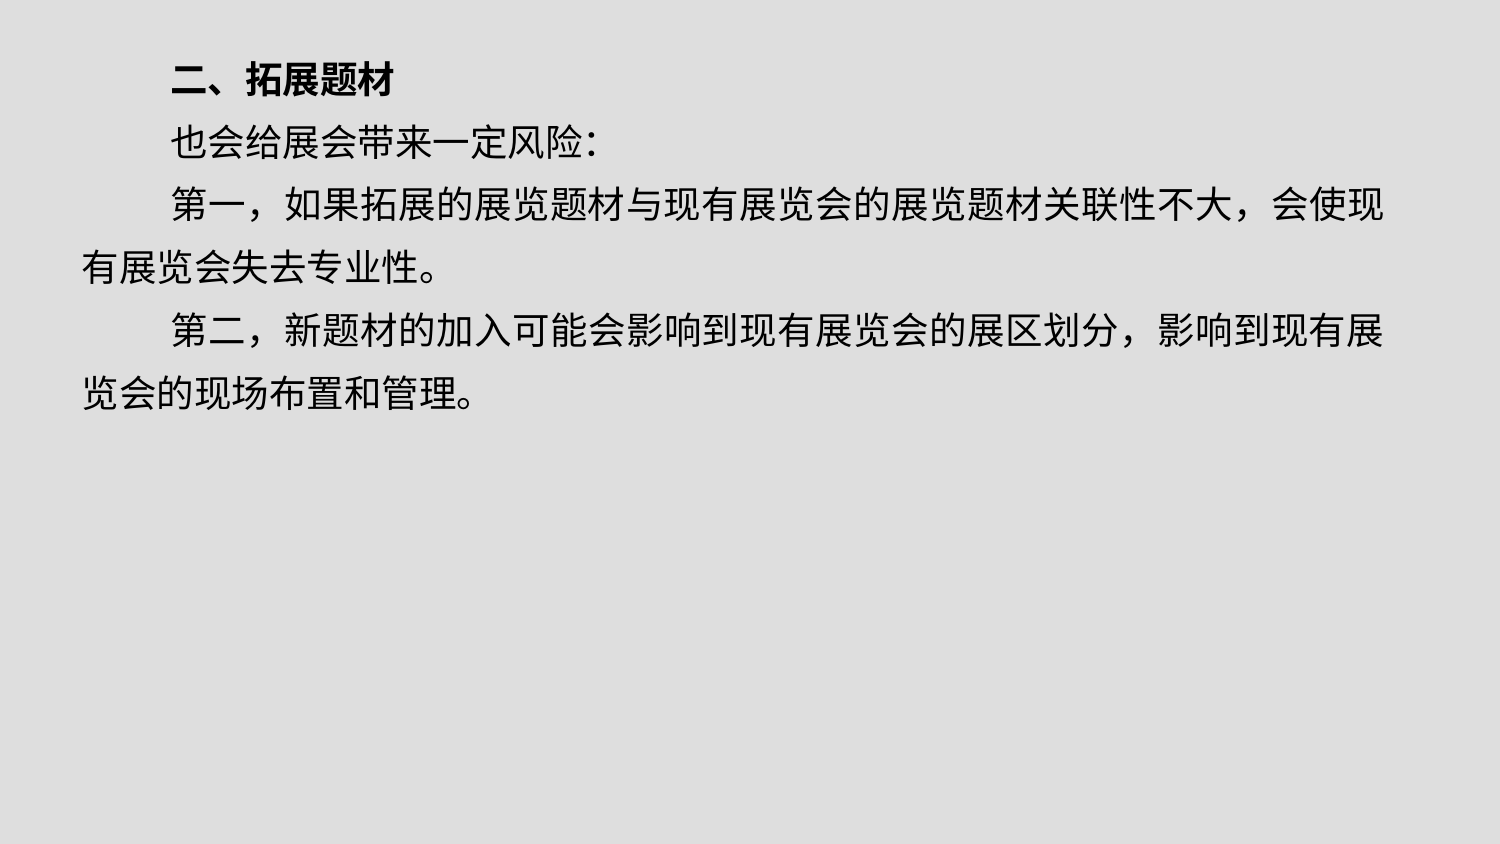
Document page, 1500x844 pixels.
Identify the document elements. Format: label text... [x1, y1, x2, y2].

list 二、拓展题材 也会给展会带来一定风险： 第一，如果拓展的展览题材与现有展览会的展览题材关联性不大，会使现有展览会失去专业性。 第二，新题材的加入可能会影响到现有展览会的展区划分，影响到现有展览会的现场布置和管理。 [67, 30, 1401, 691]
